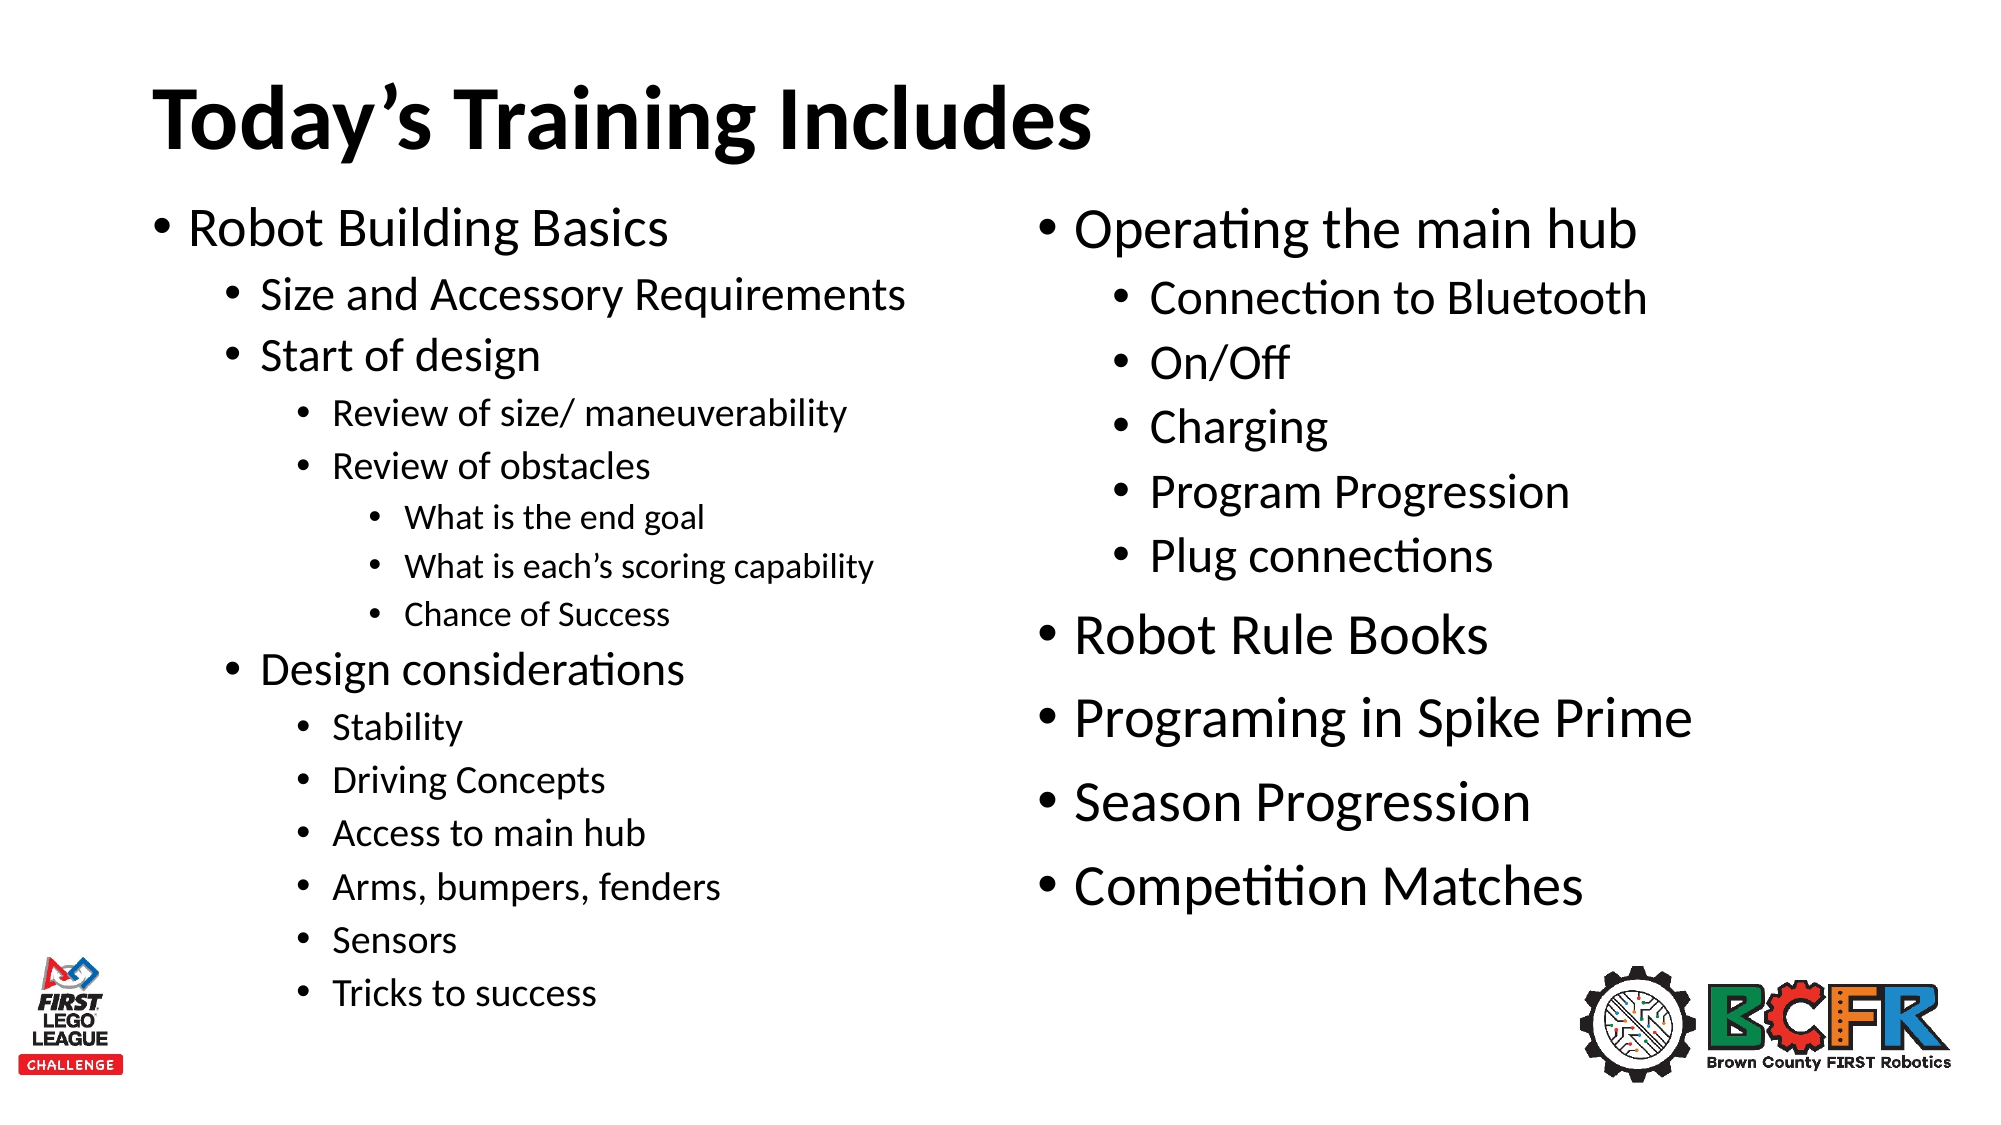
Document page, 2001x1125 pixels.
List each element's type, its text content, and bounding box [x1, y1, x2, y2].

list Robot Building Basics Size and Accessory Requirements Start of design Review of size/ maneuverability Review of obstacles What is the end goal What is each’s scoring capability Chance of Success Design considerations Stability Driving Concepts Access to main hub Arms, bumpers, fenders Sensors Tricks to success [137, 191, 963, 1024]
title Today’s Training Includes [137, 59, 1848, 181]
list Operating the main hub Connection to Bluetooth On/Off Charging Program Progression Plug connections Robot Rule Books Programing in Spike Prime Season Progression Competition Matches [1022, 191, 1848, 1024]
picture [3, 940, 138, 1091]
picture [1576, 963, 1957, 1086]
